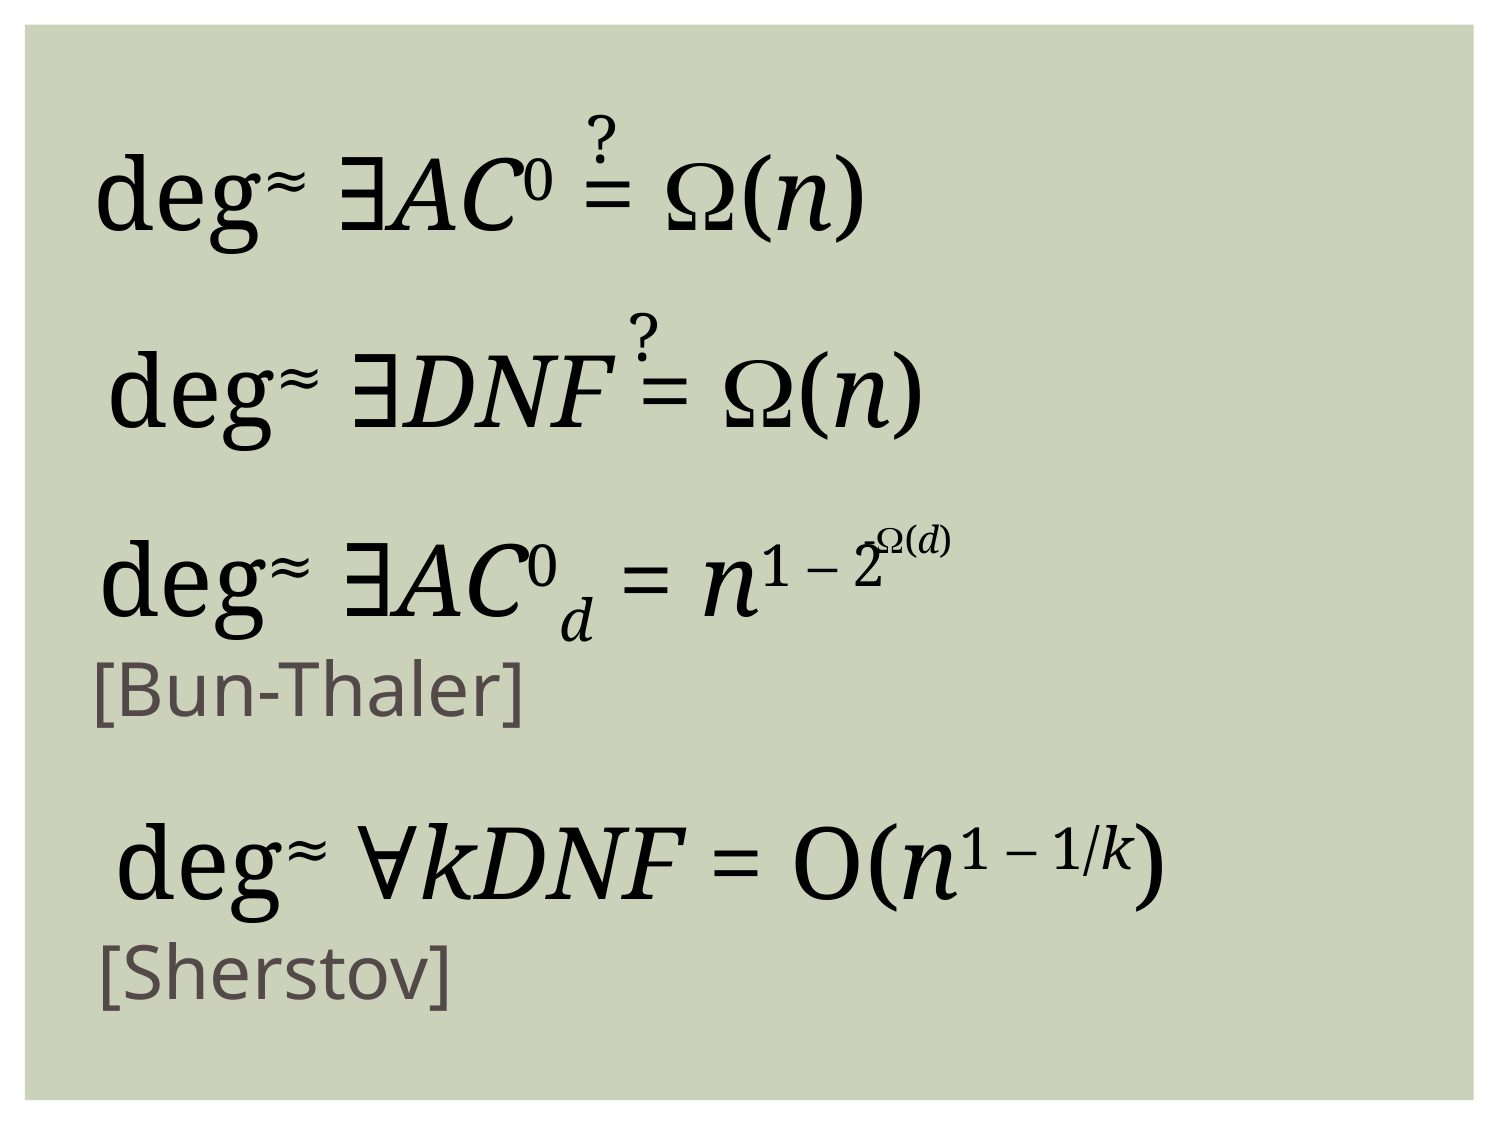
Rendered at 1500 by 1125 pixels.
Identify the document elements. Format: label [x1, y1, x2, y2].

text_box [97, 508, 963, 740]
text_box [97, 792, 1186, 1024]
text_box [97, 89, 865, 260]
text_box [97, 286, 935, 457]
